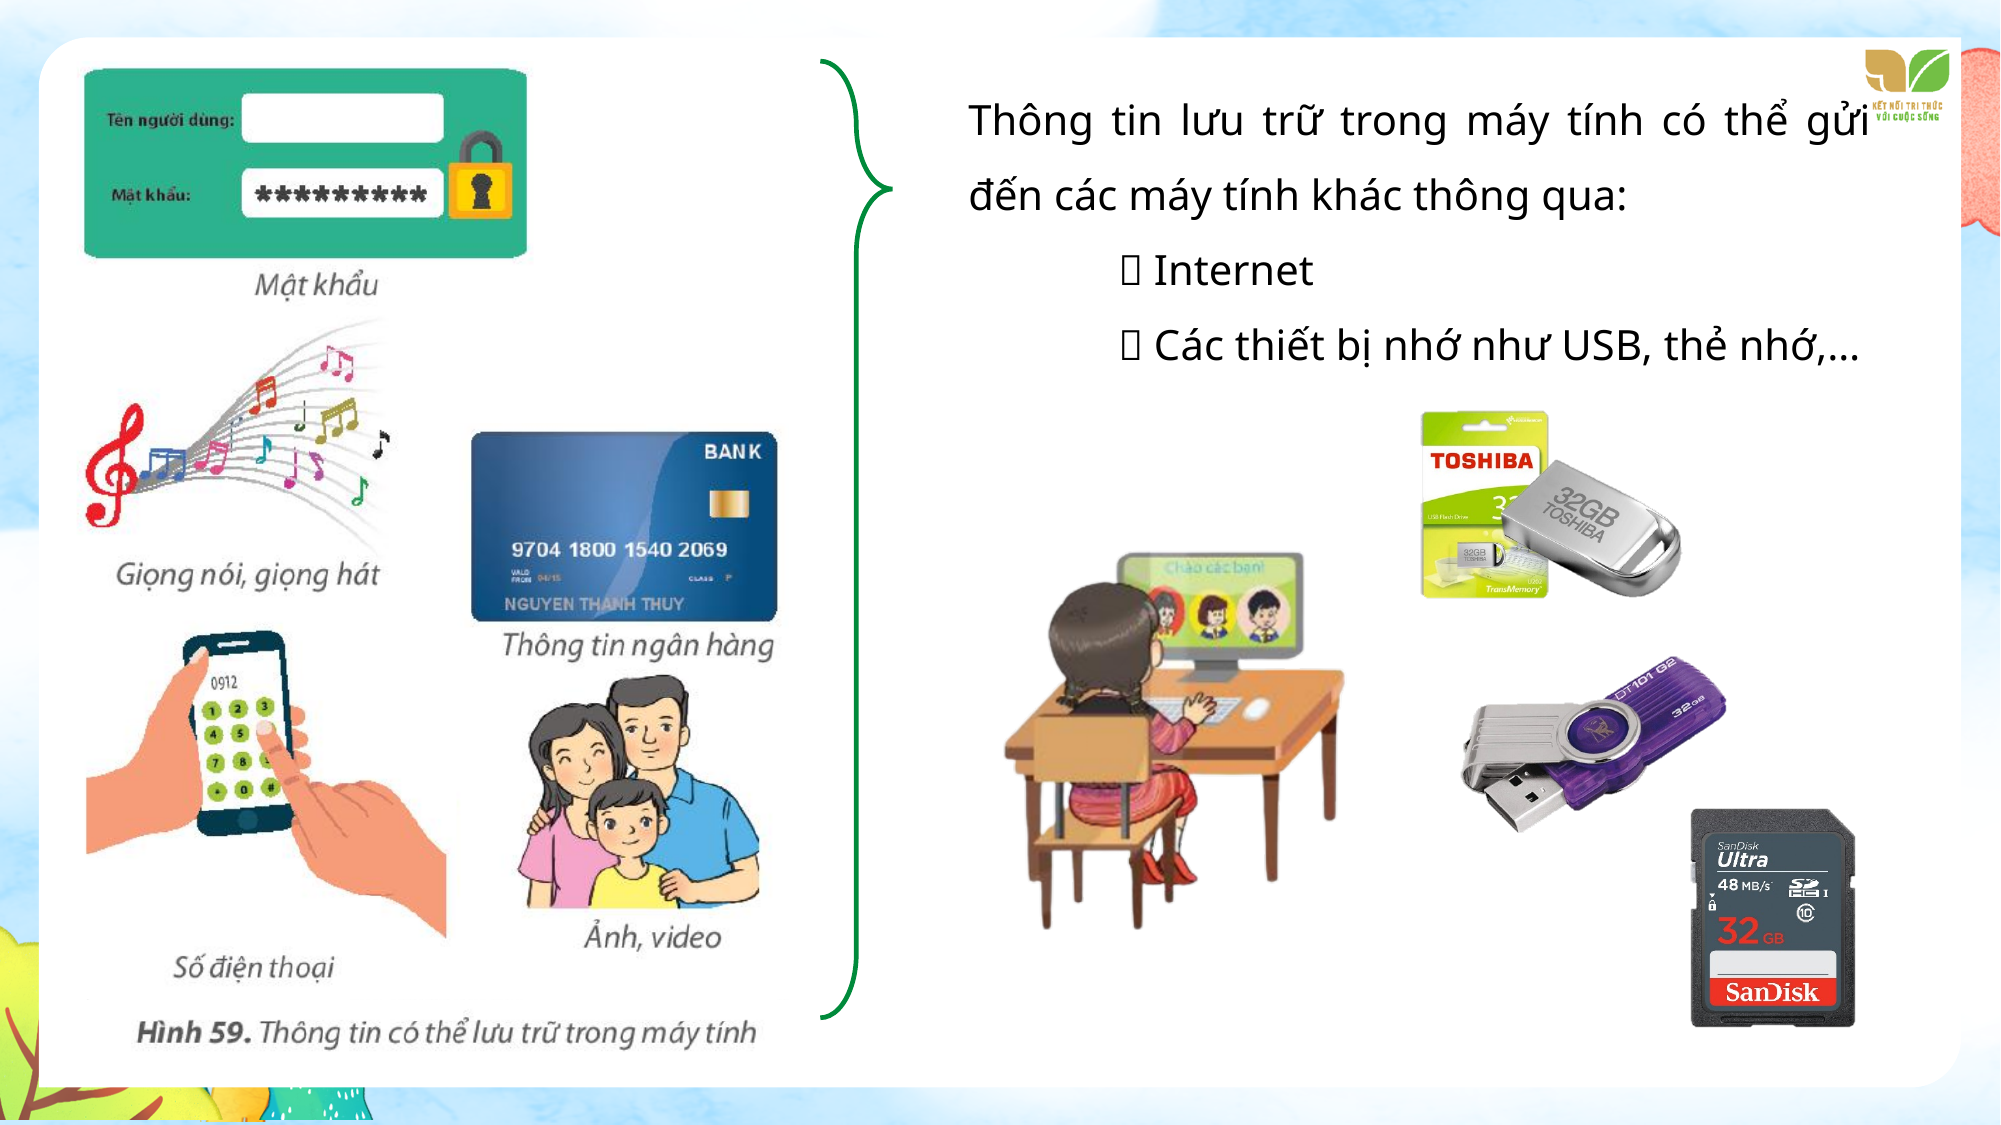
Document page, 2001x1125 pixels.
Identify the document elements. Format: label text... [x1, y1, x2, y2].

picture [0, 0, 2001, 1125]
text_box Thông tin lưu trữ trong máy tính có thể gửi đến các máy tính khác thông qua:  Internet  Các thiết bị nhớ như USB, thẻ nhớ,… [953, 61, 1886, 376]
text_box [820, 60, 893, 1019]
